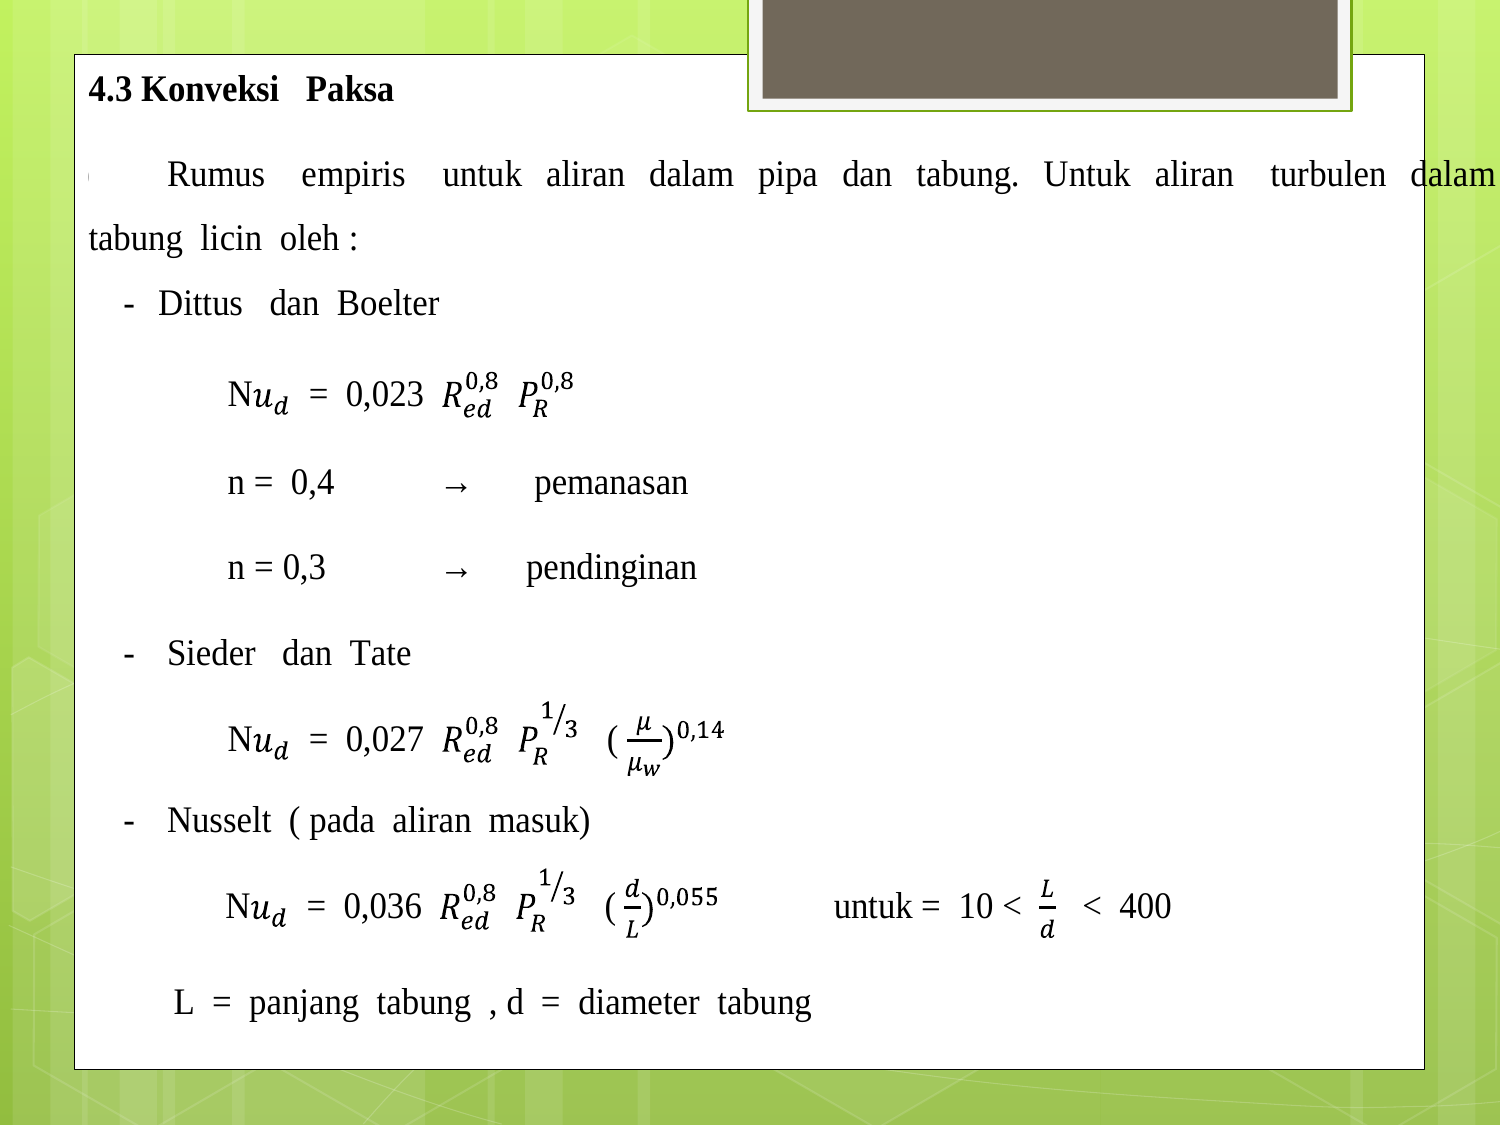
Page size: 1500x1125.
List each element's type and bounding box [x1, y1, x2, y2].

text_box [88, 66, 1500, 1067]
